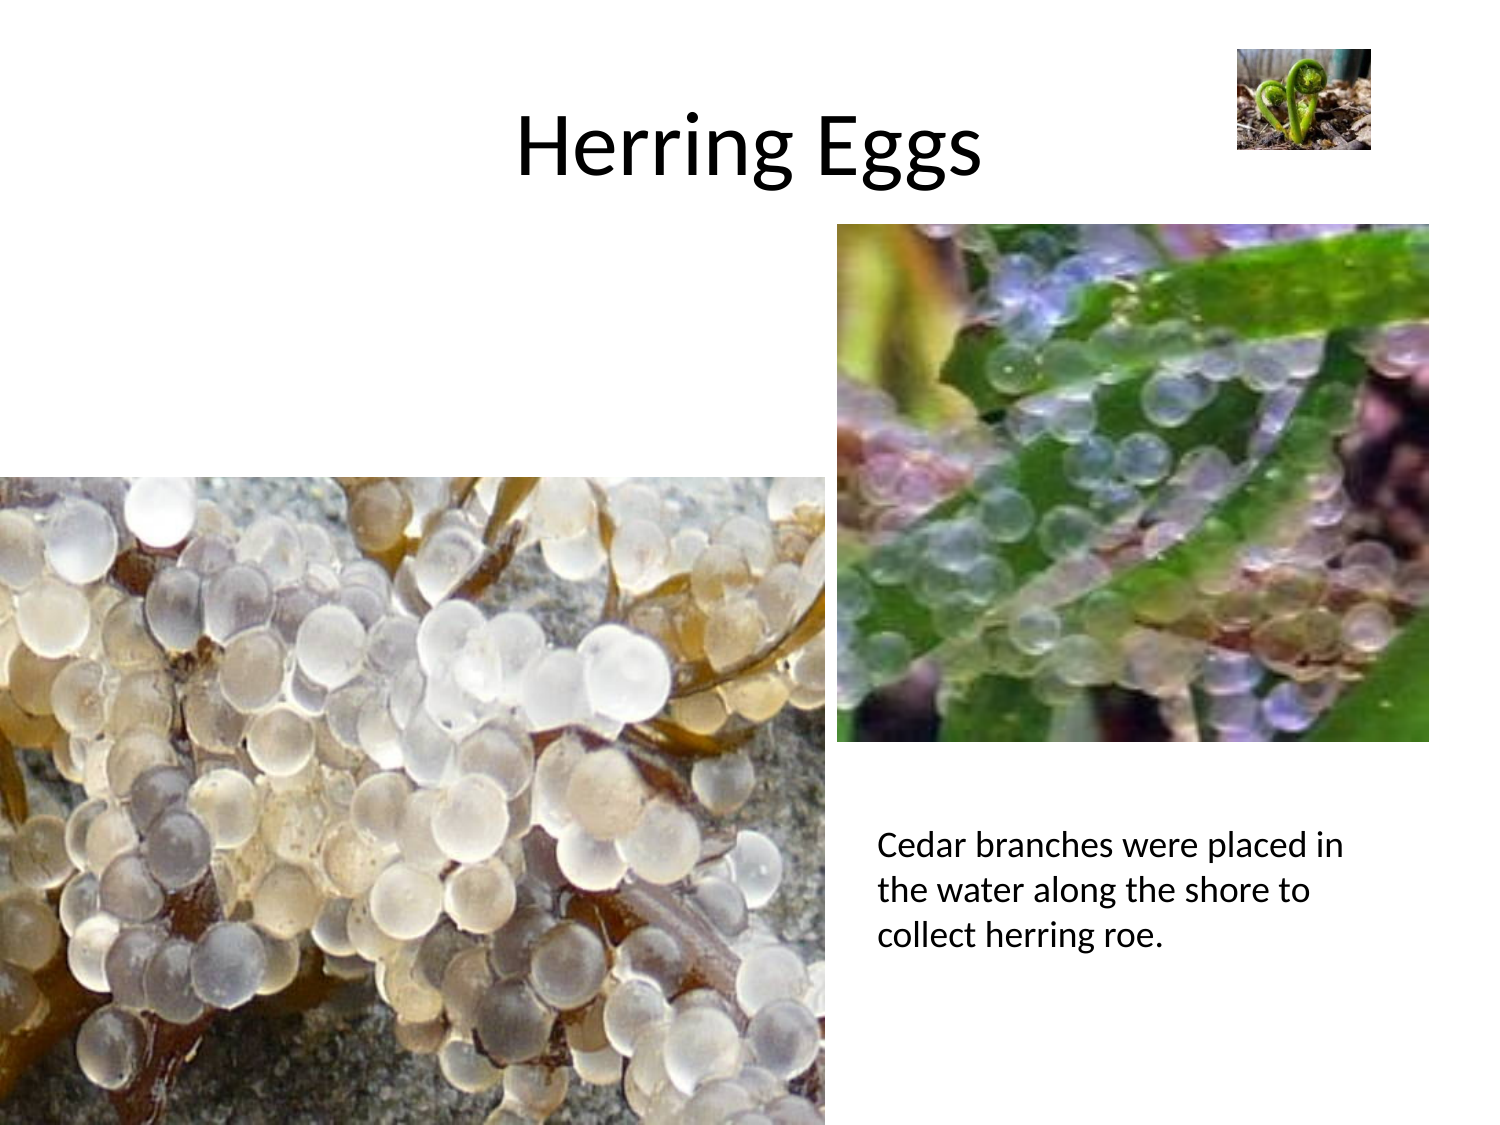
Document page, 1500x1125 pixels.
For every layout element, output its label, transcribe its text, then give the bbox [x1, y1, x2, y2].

picture [1237, 49, 1372, 151]
text_box Cedar branches were placed in the water along the shore to collect herring roe. [862, 812, 1400, 963]
title Herring Eggs [75, 45, 1425, 233]
picture [0, 476, 826, 1125]
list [837, 224, 1429, 742]
